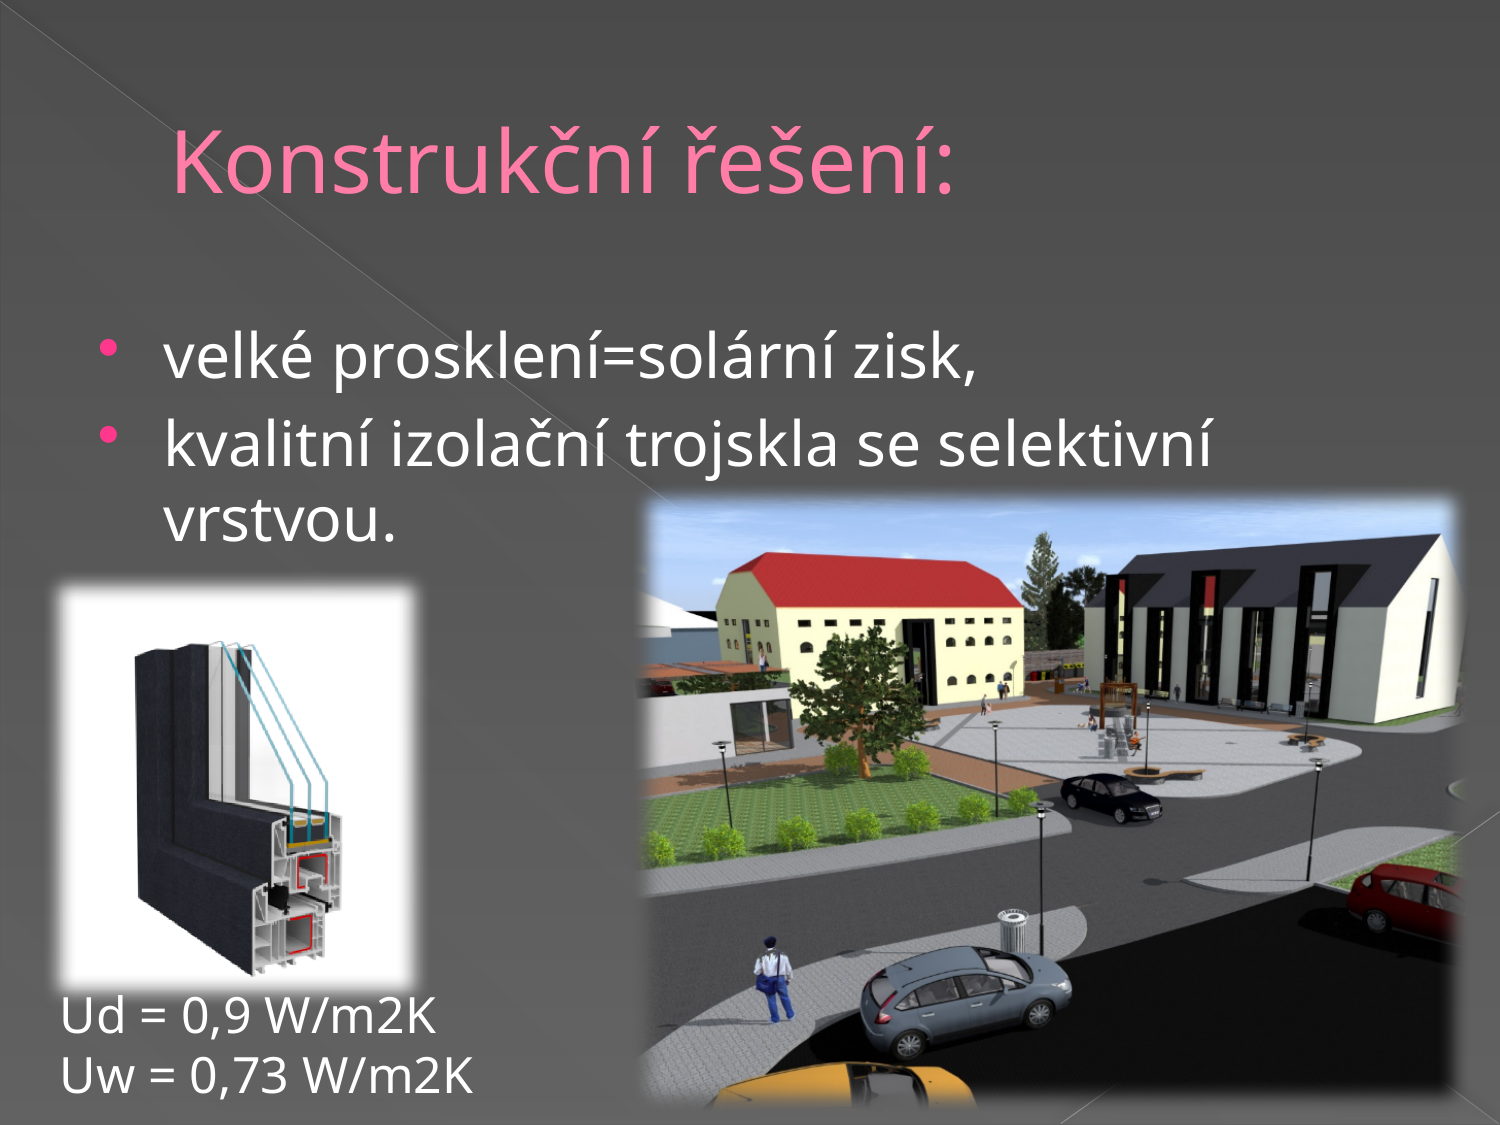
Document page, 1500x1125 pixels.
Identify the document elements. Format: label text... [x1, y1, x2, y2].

picture [631, 482, 1472, 1113]
text_box Ud = 0,9 W/m2K Uw = 0,73 W/m2K [44, 975, 489, 1111]
title Konstrukční řešení: [75, 43, 1425, 274]
list velké prosklení=solární zisk, kvalitní izolační trojskla se selektivní vrstvou. [75, 308, 1425, 1059]
picture [41, 568, 432, 1009]
